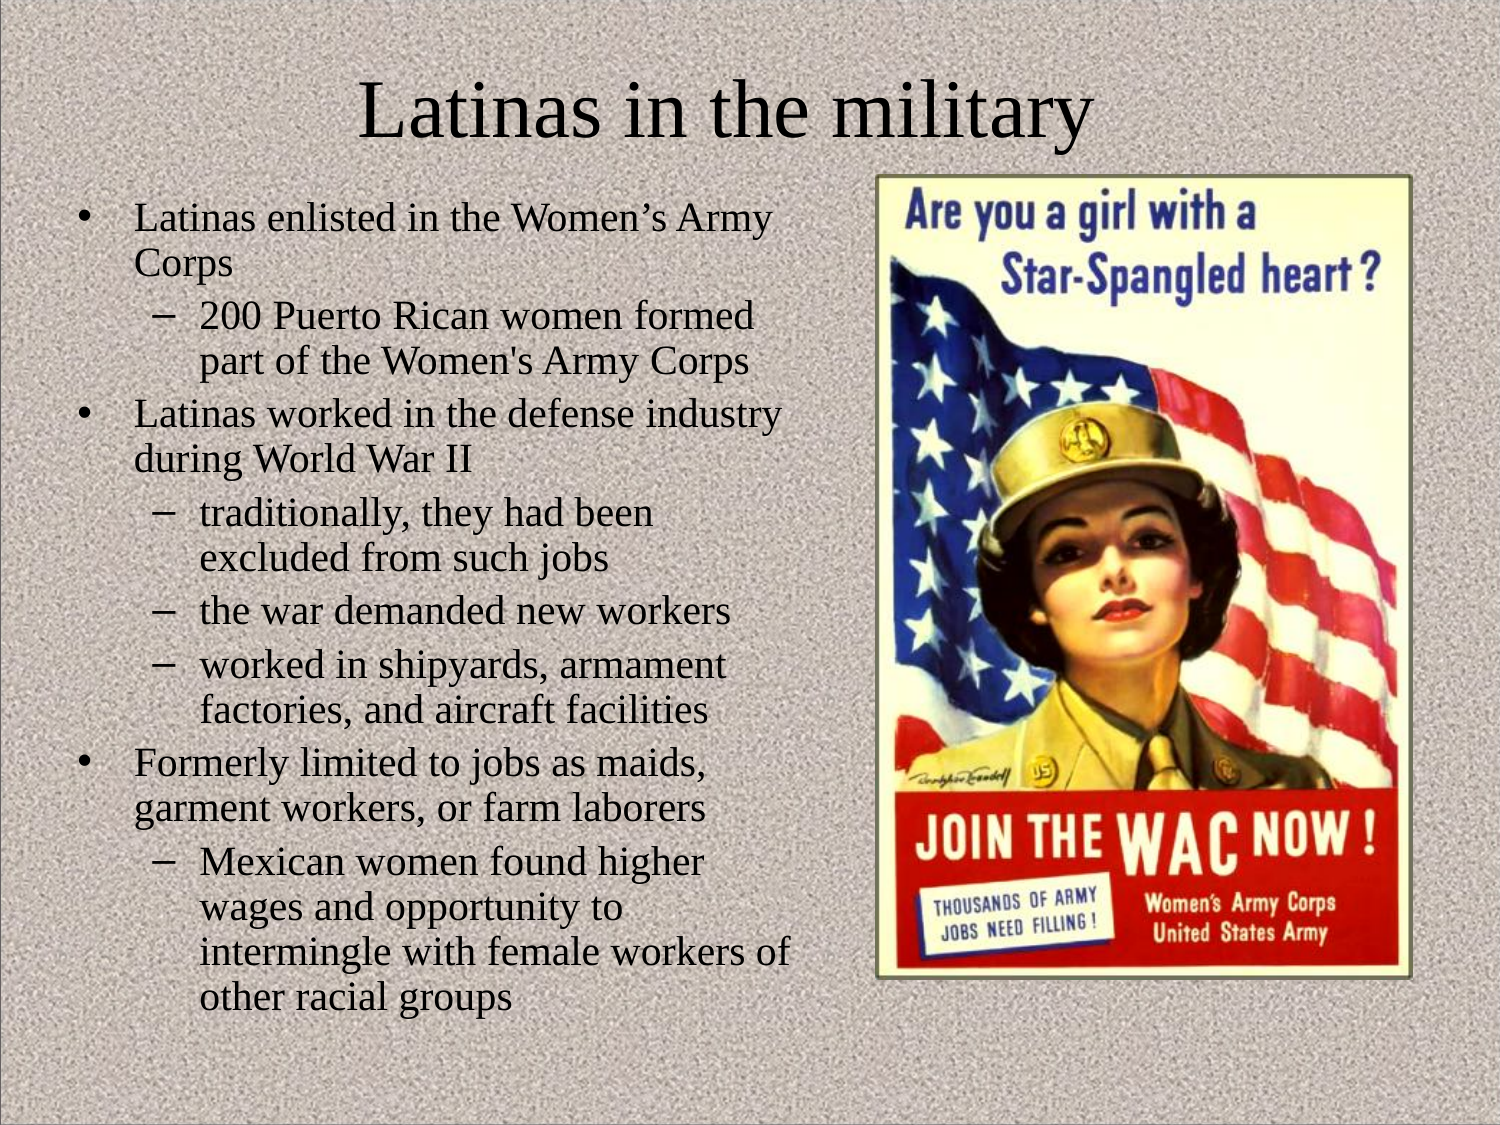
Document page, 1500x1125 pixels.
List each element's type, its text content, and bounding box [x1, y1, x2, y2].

list Latinas enlisted in the Women’s Army Corps 200 Puerto Rican women formed part of the Women's Army Corps Latinas worked in the defense industry during World War II traditionally, they had been excluded from such jobs the war demanded new workers worked in shipyards, armament factories, and aircraft facilities Formerly limited to jobs as maids, garment workers, or farm laborers Mexican women found higher wages and opportunity to intermingle with female workers of other racial groups [62, 187, 825, 1088]
picture [874, 174, 1413, 980]
title Latinas in the military [187, 37, 1288, 171]
